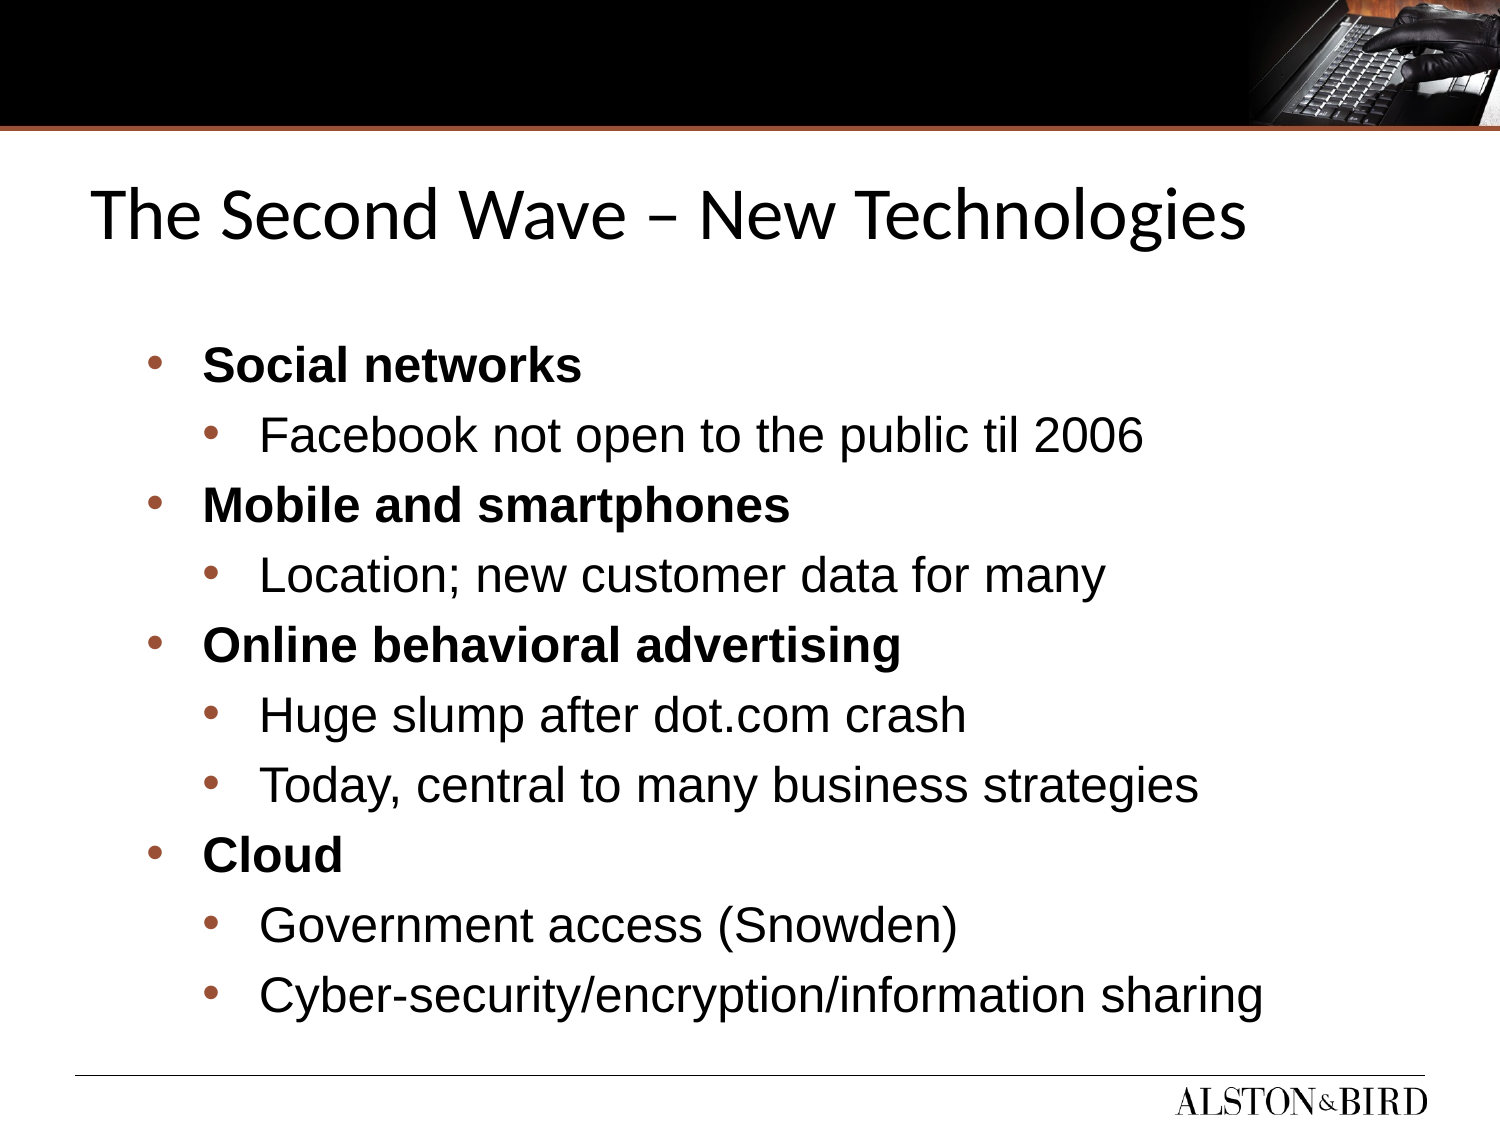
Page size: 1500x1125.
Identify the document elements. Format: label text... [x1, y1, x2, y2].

list Social networks Facebook not open to the public til 2006 Mobile and smartphones Location; new customer data for many Online behavioral advertising Huge slump after dot.com crash Today, central to many business strategies Cloud Government access (Snowden) Cyber-security/encryption/information sharing [75, 324, 1425, 1068]
title The Second Wave – New Technologies [75, 157, 1425, 263]
picture [0, 0, 1500, 131]
picture [1175, 1087, 1427, 1115]
